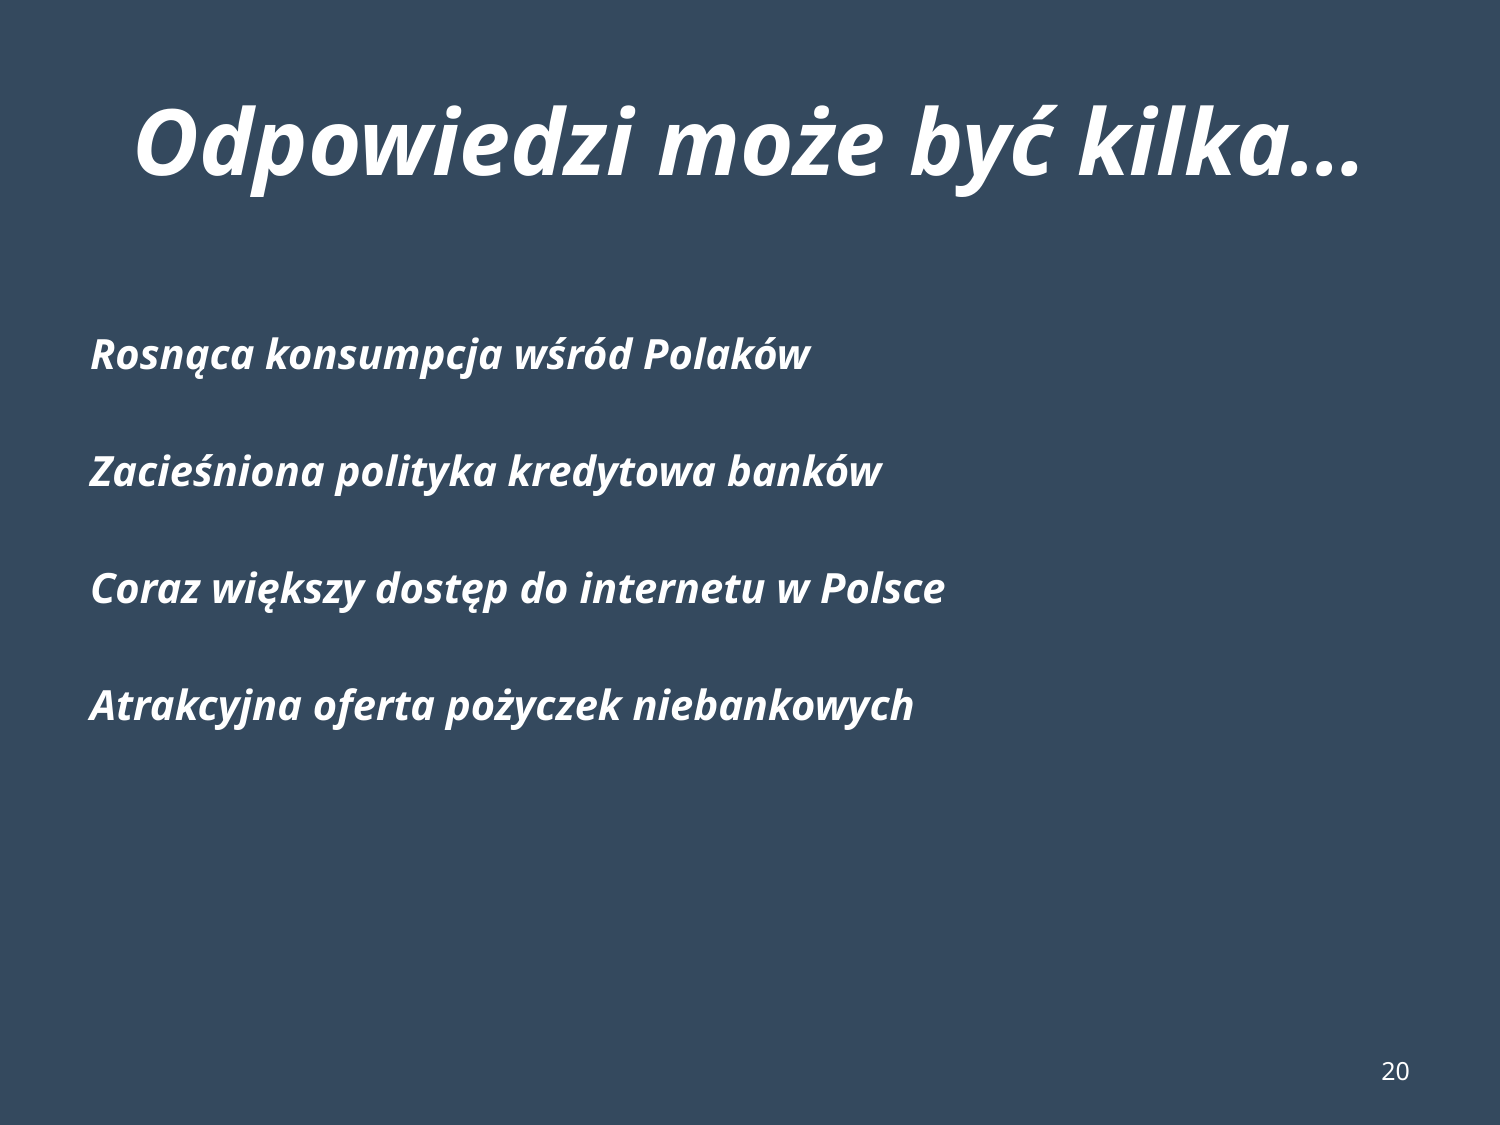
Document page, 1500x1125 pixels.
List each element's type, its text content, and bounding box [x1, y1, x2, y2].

slide_number 20 [1074, 1042, 1425, 1103]
title Odpowiedzi może być kilka… [74, 44, 1426, 233]
list Rosnąca konsumpcja wśród Polaków Zacieśniona polityka kredytowa banków Coraz większy dostęp do internetu w Polsce Atrakcyjna oferta pożyczek niebankowych [74, 262, 1426, 1006]
